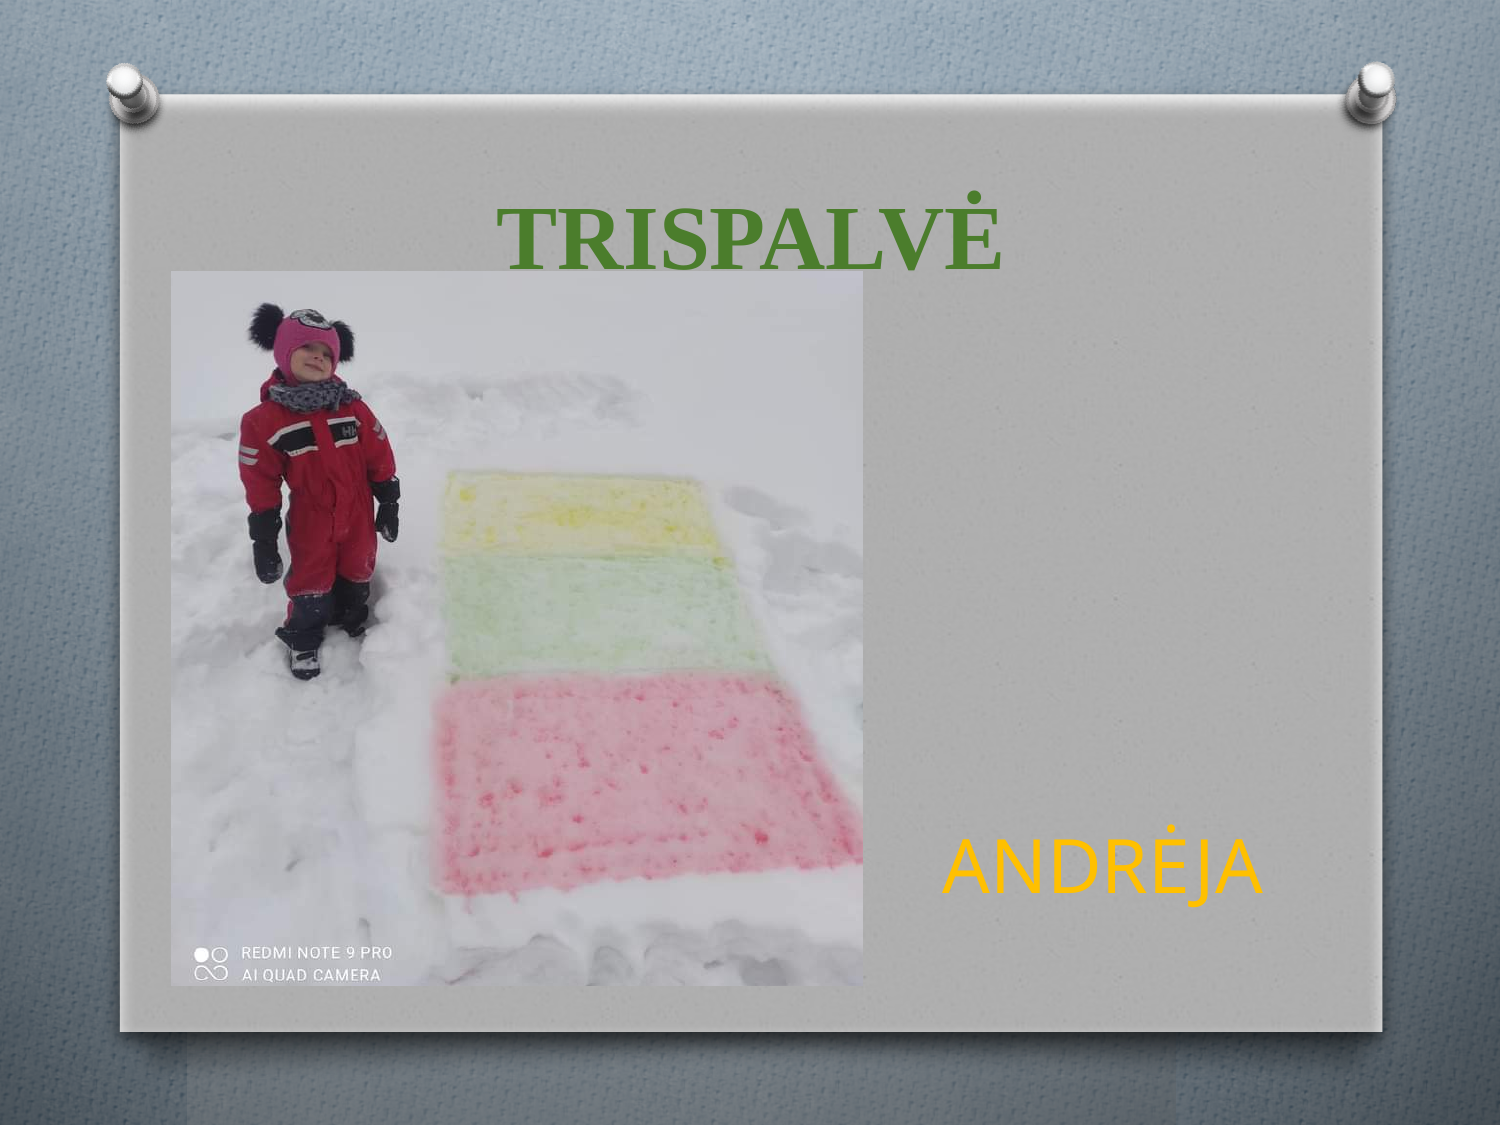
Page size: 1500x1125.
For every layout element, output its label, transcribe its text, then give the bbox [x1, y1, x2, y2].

list ANDRĖJA [927, 810, 1388, 965]
picture [1317, 35, 1439, 156]
picture [75, 29, 198, 153]
title TRISPALVĖ [179, 134, 1323, 332]
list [170, 270, 869, 986]
